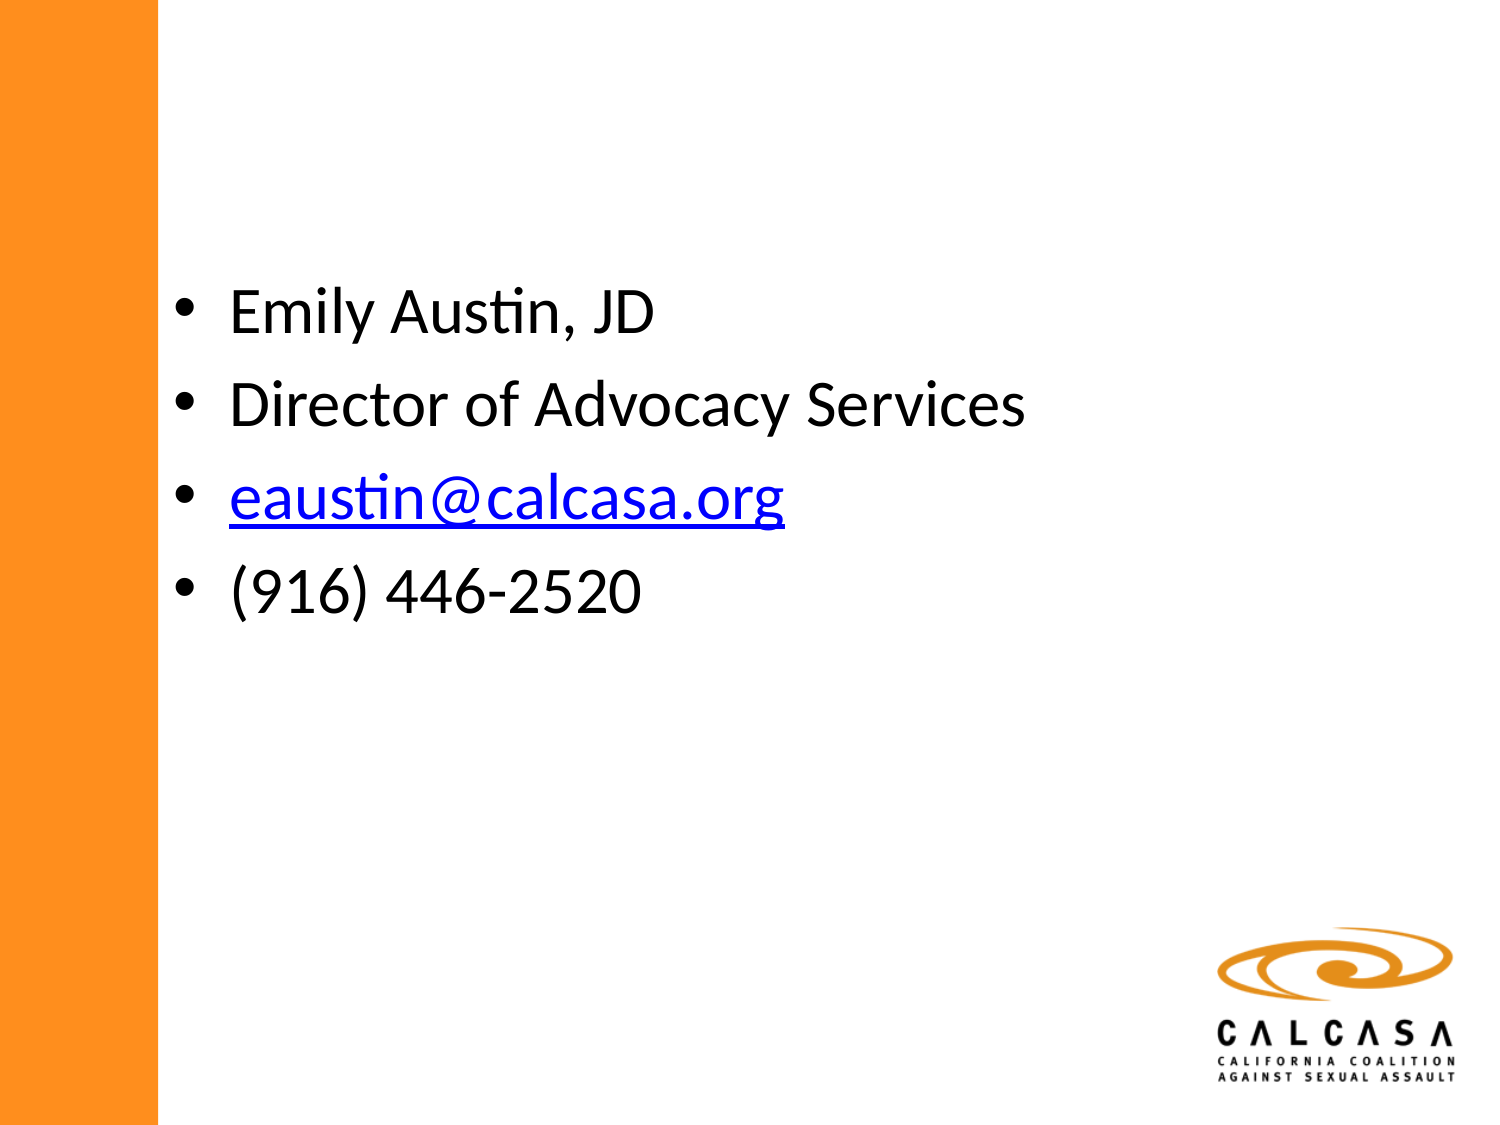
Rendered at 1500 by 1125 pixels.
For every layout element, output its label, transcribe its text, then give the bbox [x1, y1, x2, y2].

picture [1217, 1002, 1455, 1082]
list Emily Austin, JD Director of Advocacy Services eaustin@calcasa.org (916) 446-2520 [158, 259, 1483, 1002]
